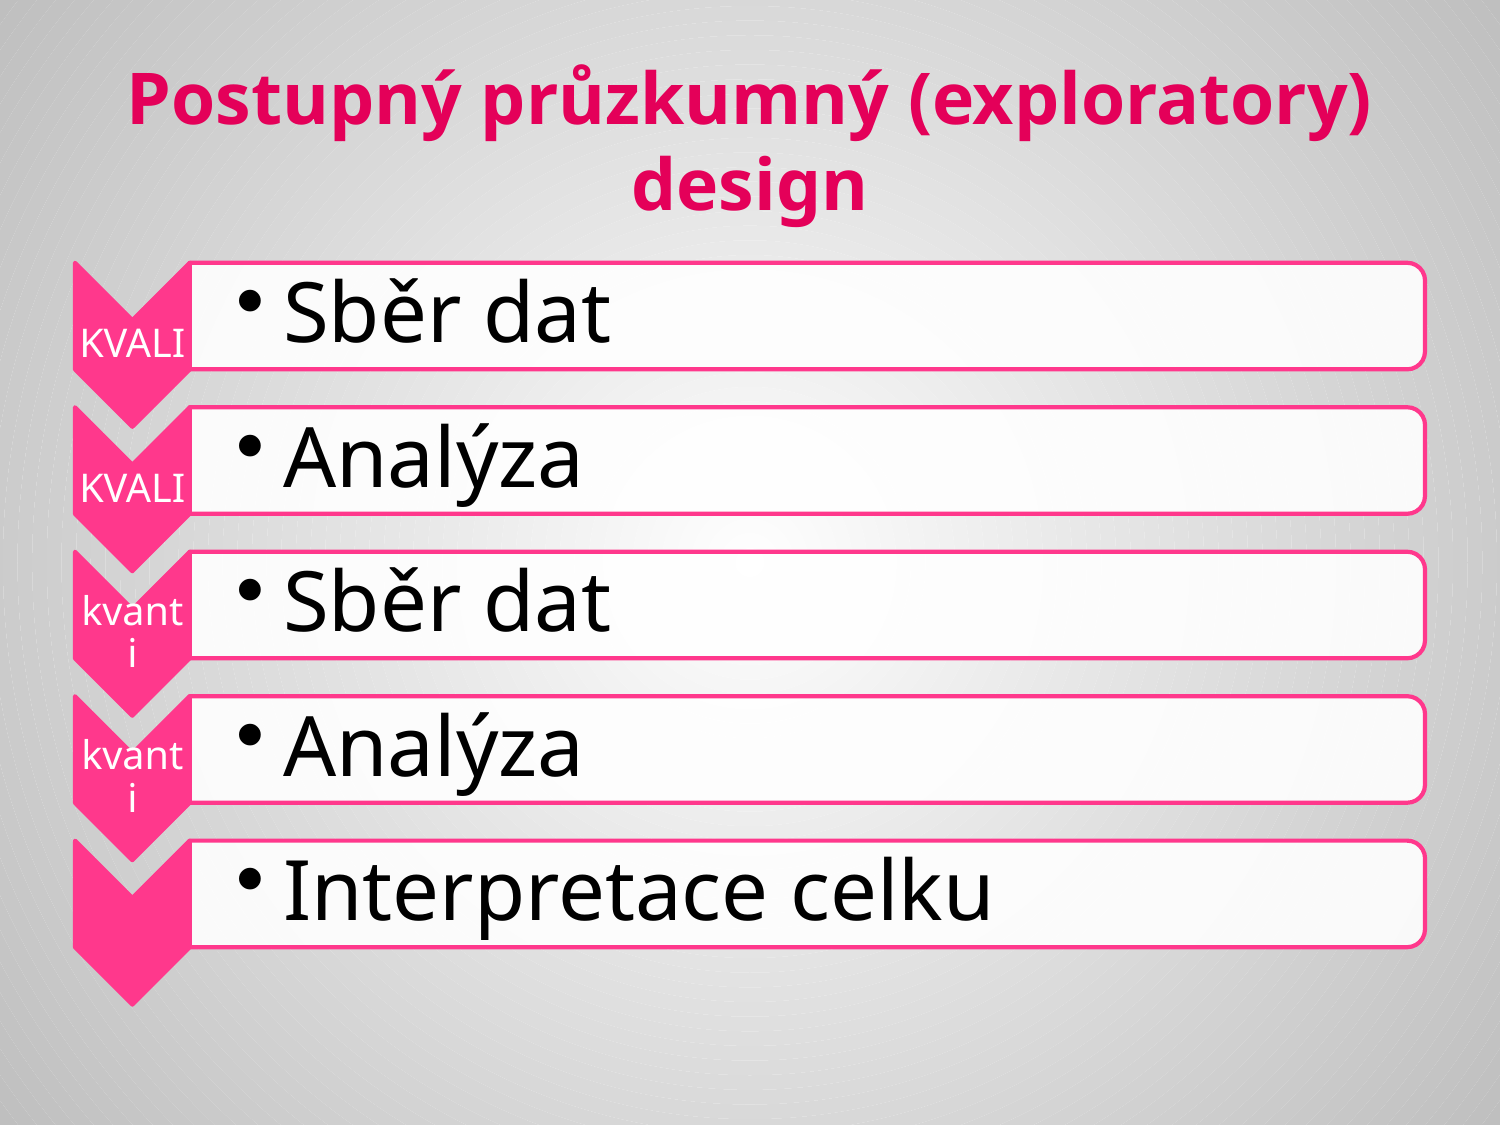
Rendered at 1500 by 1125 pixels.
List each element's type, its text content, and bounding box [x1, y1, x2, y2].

title Postupný průzkumný (exploratory) design [75, 45, 1425, 233]
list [74, 262, 1426, 1006]
